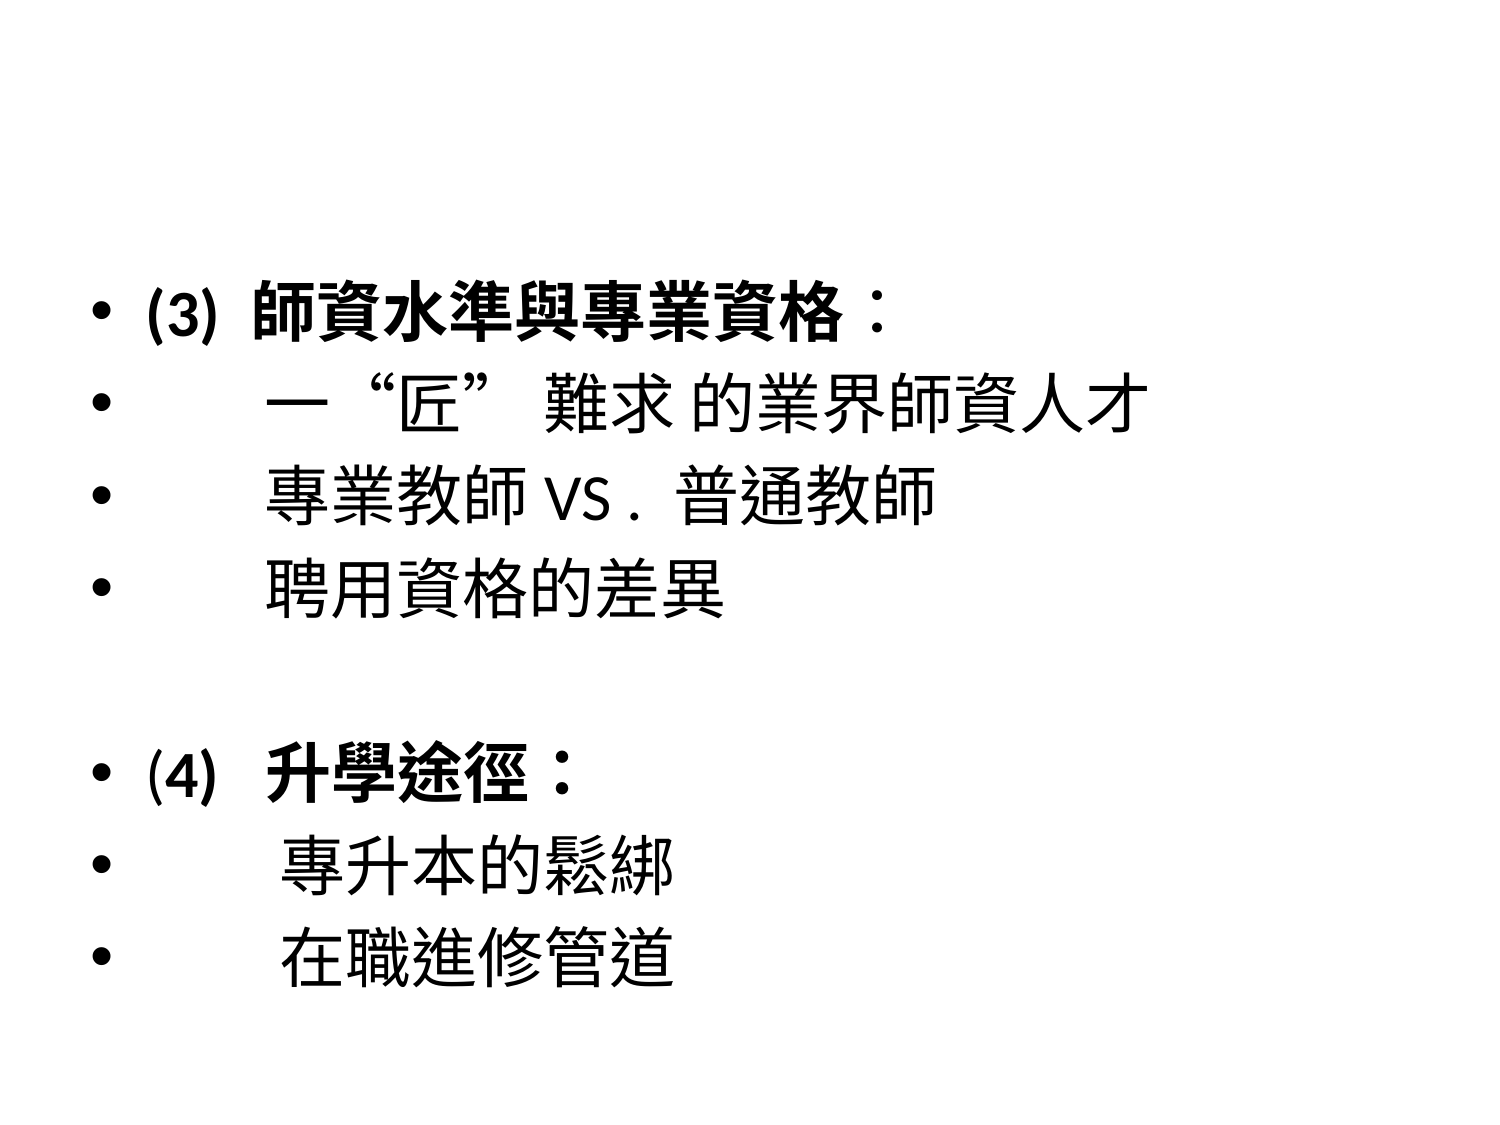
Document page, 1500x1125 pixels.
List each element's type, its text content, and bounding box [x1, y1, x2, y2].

list (3) 師資水準與專業資格： 一“匠” 難求 的業界師資人才 專業教師VS . 普通教師 聘用資格的差異 (4) 升學途徑： 專升本的鬆綁 在職進修管道 [74, 262, 1426, 1006]
